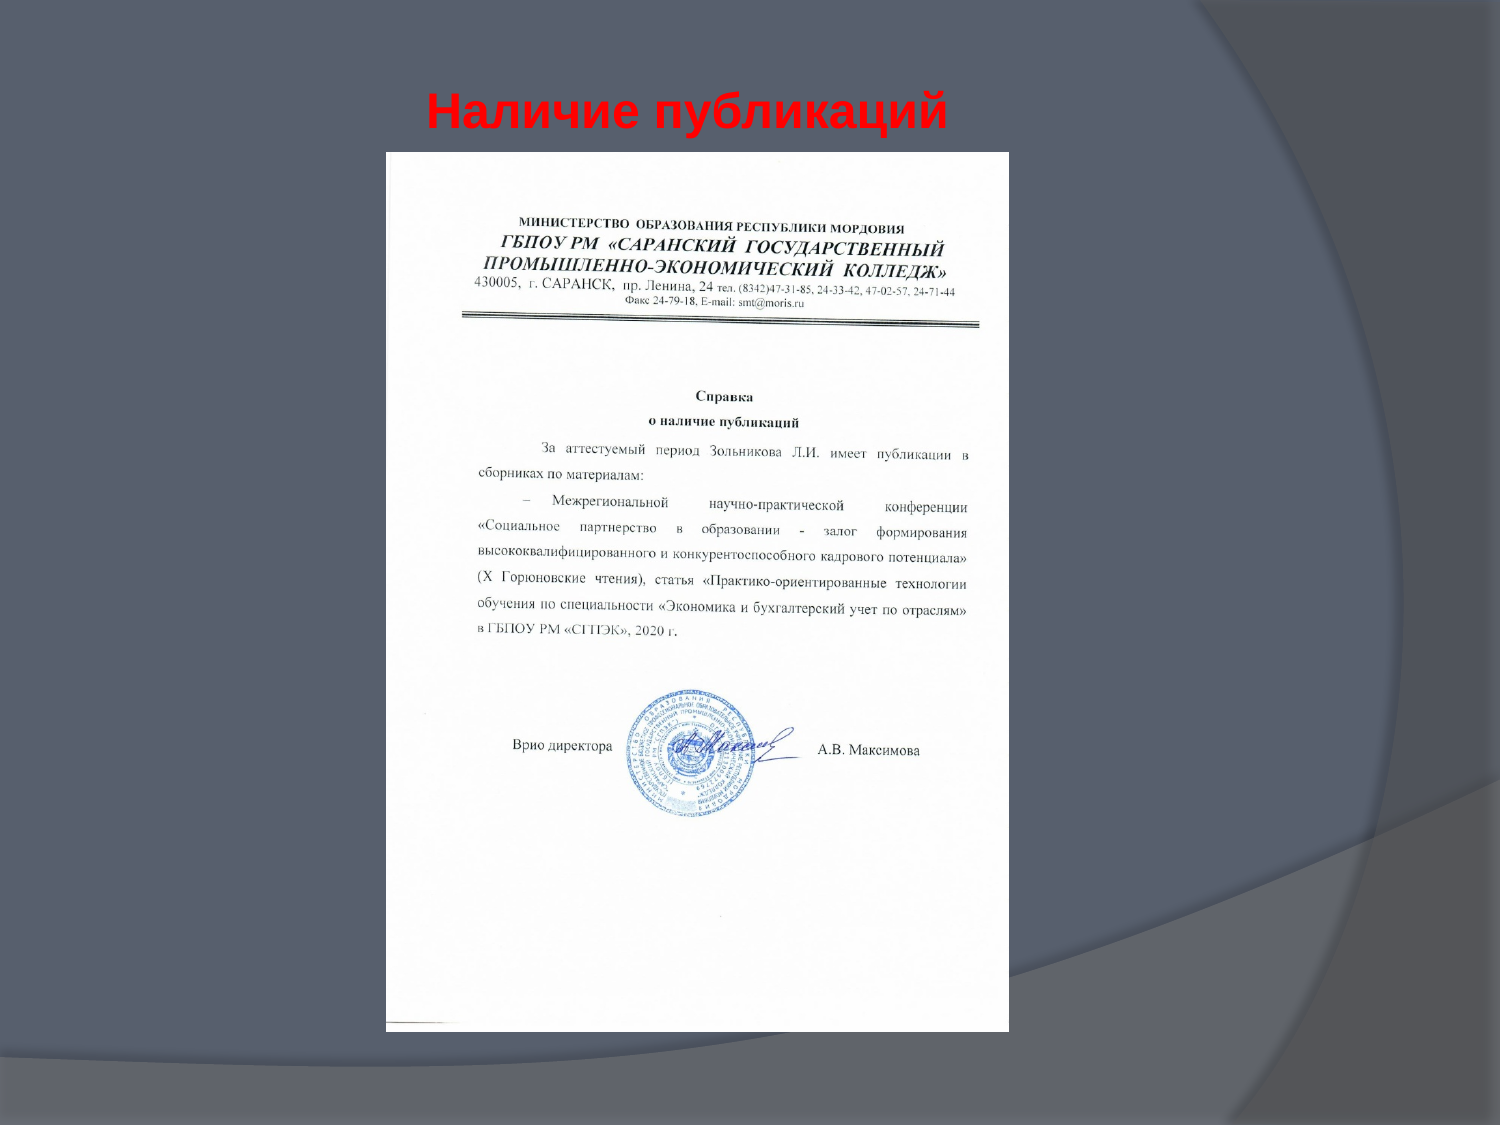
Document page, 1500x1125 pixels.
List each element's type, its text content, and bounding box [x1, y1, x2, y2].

picture [386, 152, 1009, 1032]
title Наличие публикаций [75, 45, 1300, 233]
